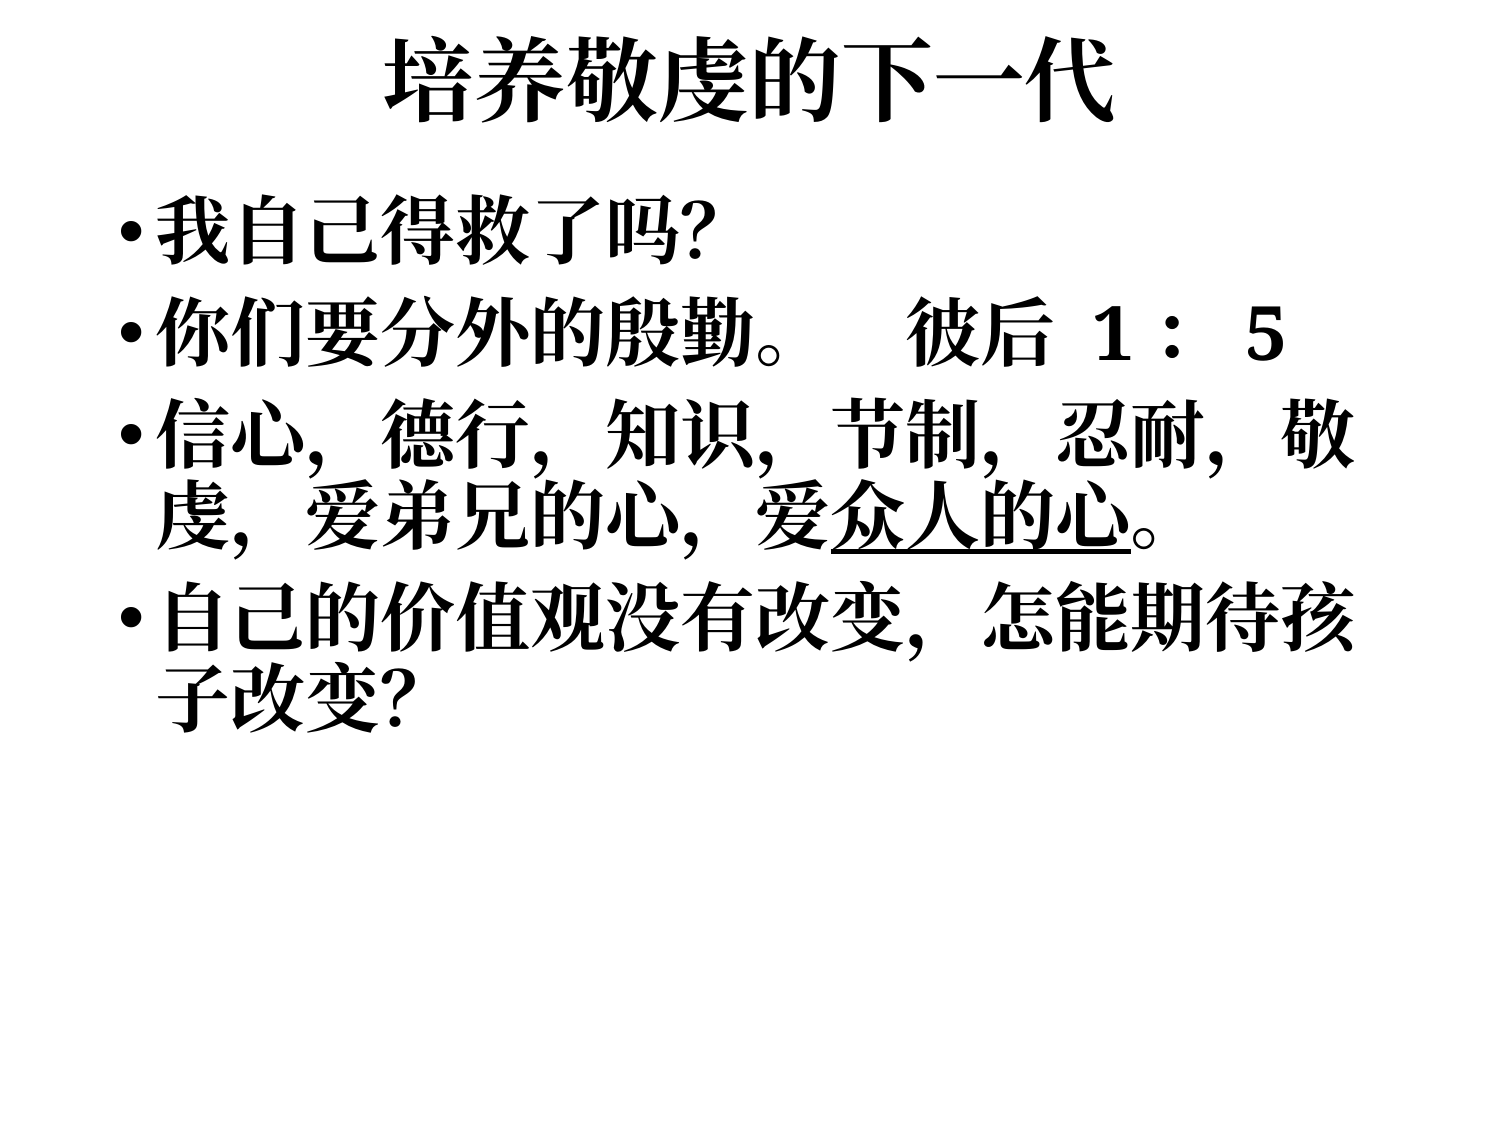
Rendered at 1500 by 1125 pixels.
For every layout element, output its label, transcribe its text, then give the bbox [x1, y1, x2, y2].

list 我自己得救了吗？ 你们要分外的殷勤。 彼后 1：5 信心，德行，知识，节制，忍耐，敬虔，爱弟兄的心，爱众人的心。 自己的价值观没有改变，怎能期待孩子改变？ [103, 186, 1397, 1014]
title 培养敬虔的下一代 [103, 12, 1397, 157]
